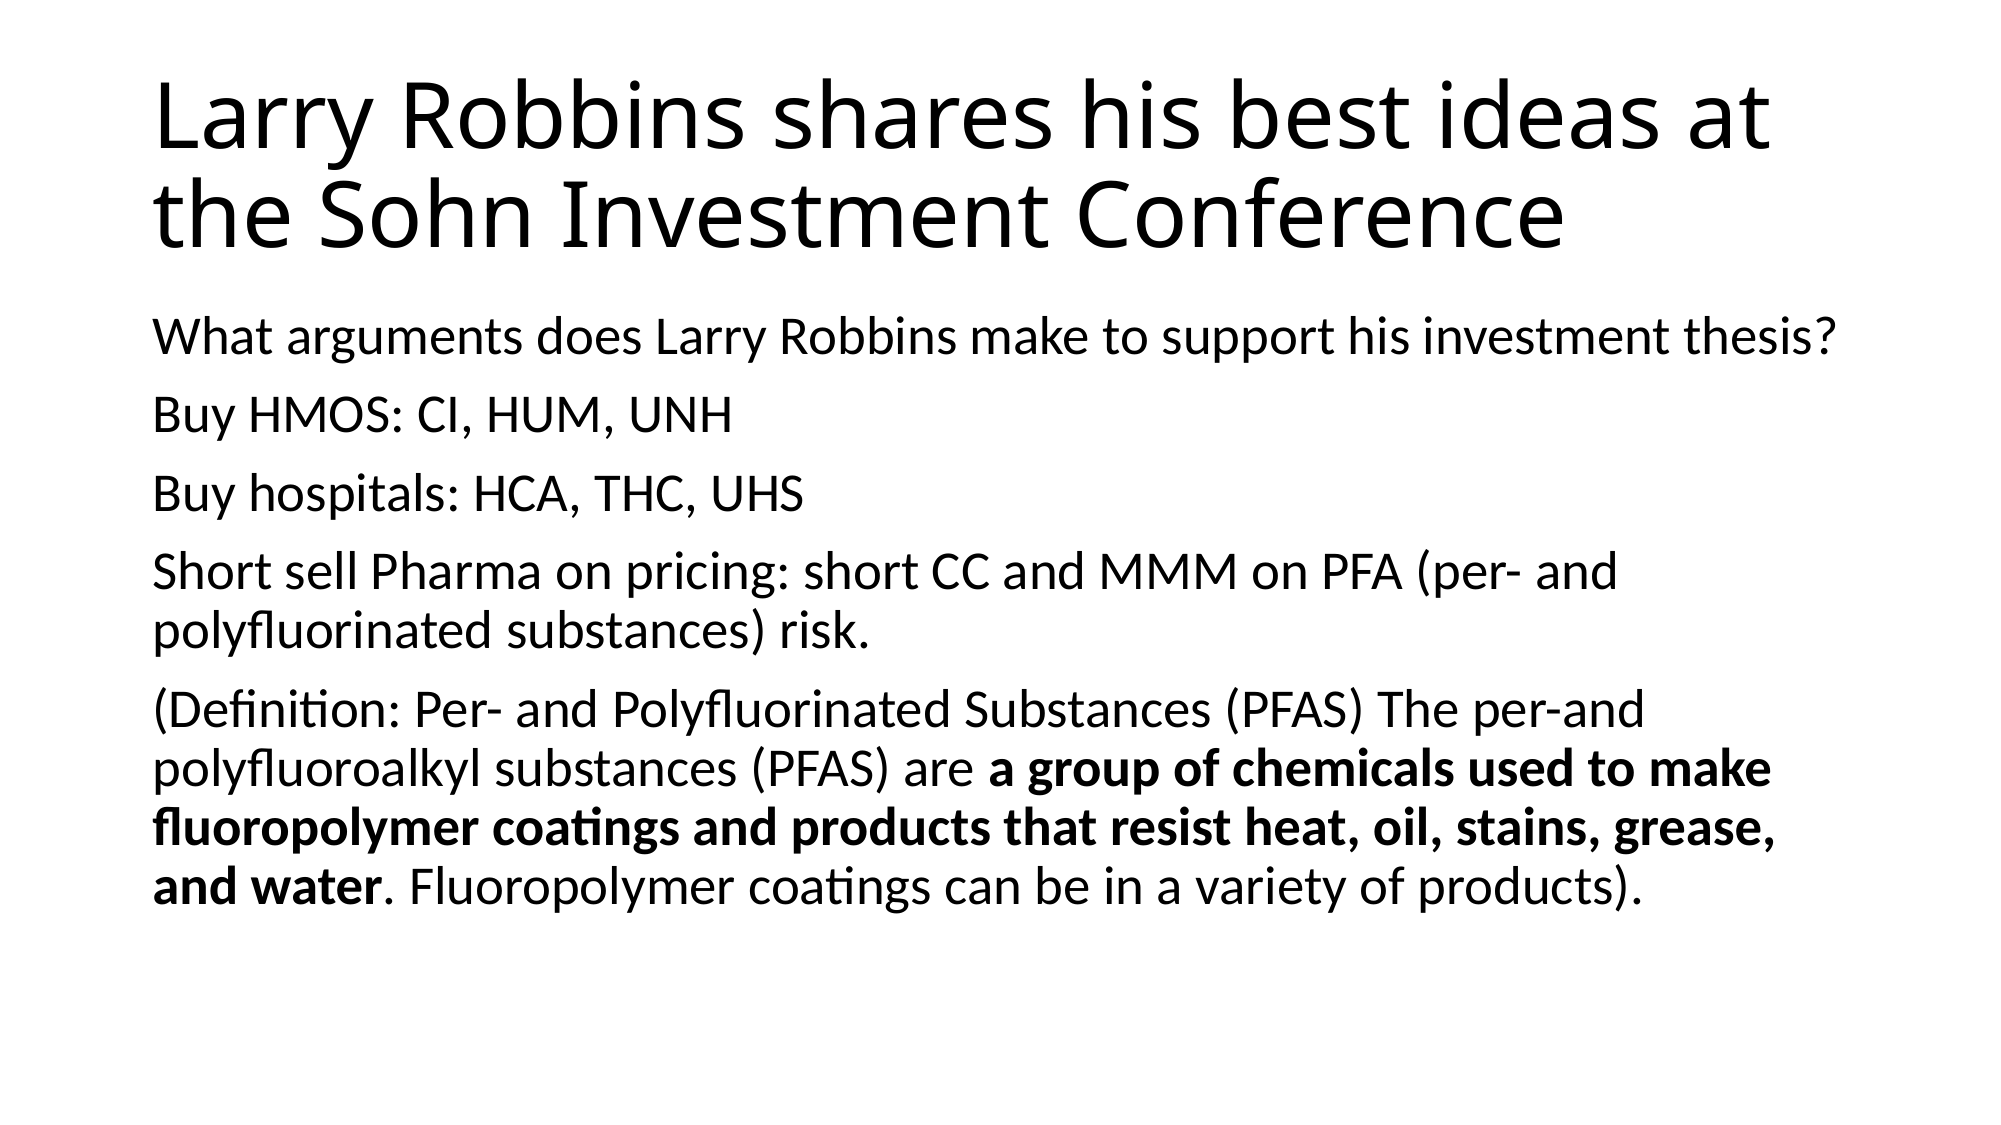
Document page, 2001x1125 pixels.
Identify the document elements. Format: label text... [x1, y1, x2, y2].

list What arguments does Larry Robbins make to support his investment thesis? Buy HMOS: CI, HUM, UNH Buy hospitals: HCA, THC, UHS Short sell Pharma on pricing: short CC and MMM on PFA (per- and polyfluorinated substances) risk. (Definition: Per- and Polyfluorinated Substances (PFAS) The per-and polyfluoroalkyl substances (PFAS) are a group of chemicals used to make fluoropolymer coatings and products that resist heat, oil, stains, grease, and water. Fluoropolymer coatings can be in a variety of products). [137, 299, 1863, 1014]
title Larry Robbins shares his best ideas at the Sohn Investment Conference [137, 59, 1863, 278]
